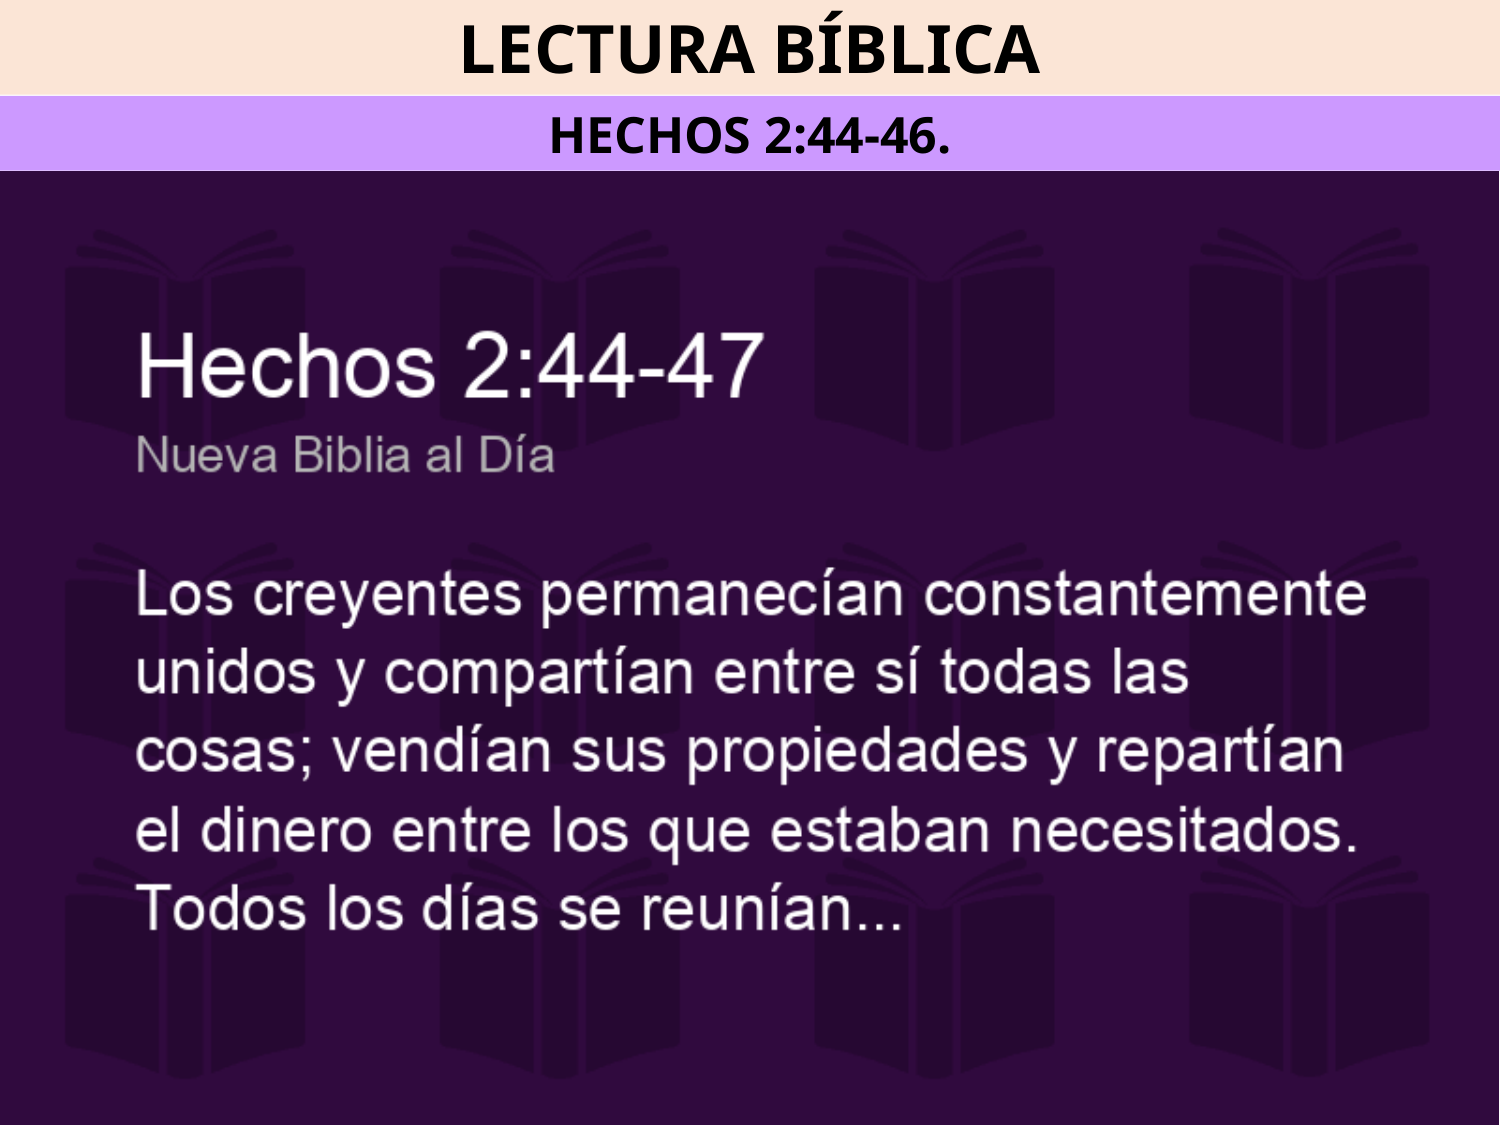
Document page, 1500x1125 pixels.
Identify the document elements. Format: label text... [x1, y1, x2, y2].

text_box HECHOS 2:44-46. [0, 95, 1500, 171]
text_box LECTURA BÍBLICA [0, 0, 1500, 95]
picture [0, 171, 1499, 1125]
